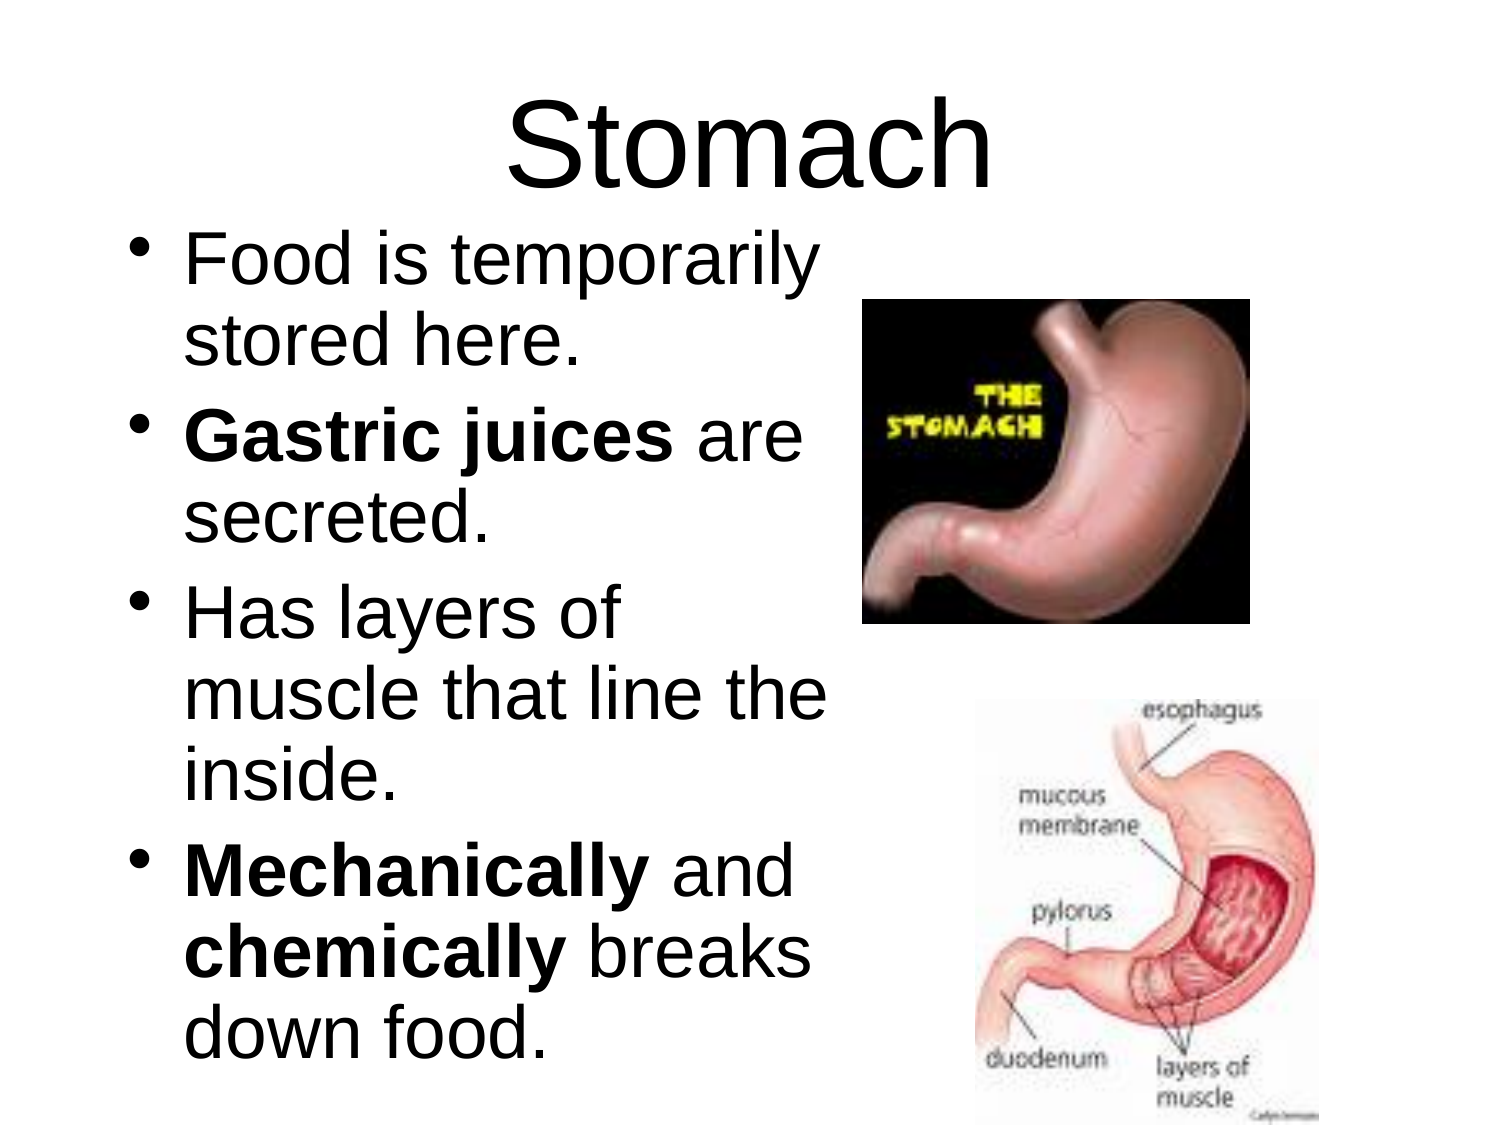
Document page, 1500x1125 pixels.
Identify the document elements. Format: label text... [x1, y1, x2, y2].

picture [974, 699, 1319, 1125]
picture [862, 299, 1251, 624]
list Food is temporarily stored here. Gastric juices are secreted. Has layers of muscle that line the inside. Mechanically and chemically breaks down food. [112, 212, 863, 1076]
title Stomach [112, 49, 1388, 226]
